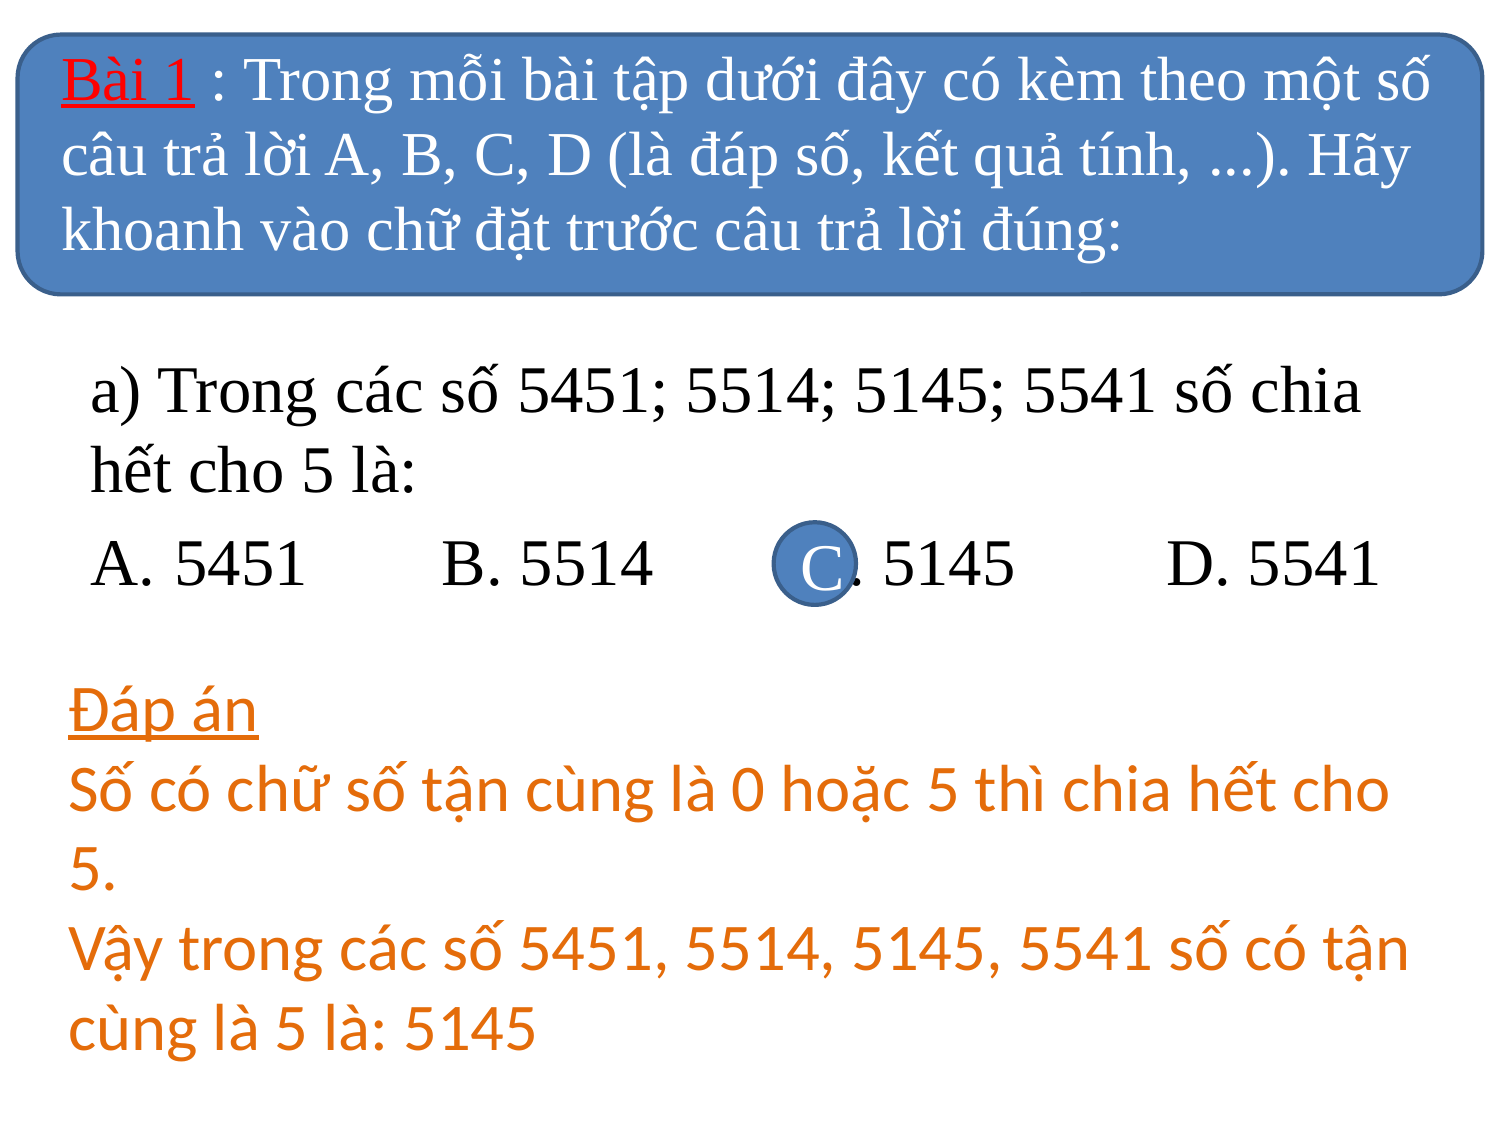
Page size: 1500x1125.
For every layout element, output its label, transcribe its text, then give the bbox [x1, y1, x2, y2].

text_box C [771, 520, 859, 607]
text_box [17, 30, 1483, 295]
text_box Đáp án Số có chữ số tận cùng là 0 hoặc 5 thì chia hết cho 5. Vậy trong các số 5451, 5514, 5145, 5541 số có tận cùng là 5 là: 5145 [53, 656, 1471, 1072]
list a) Trong các số 5451; 5514; 5145; 5541 số chia hết cho 5 là: 5451 B. 5514 C . 5145 D. 5541 [75, 338, 1425, 656]
